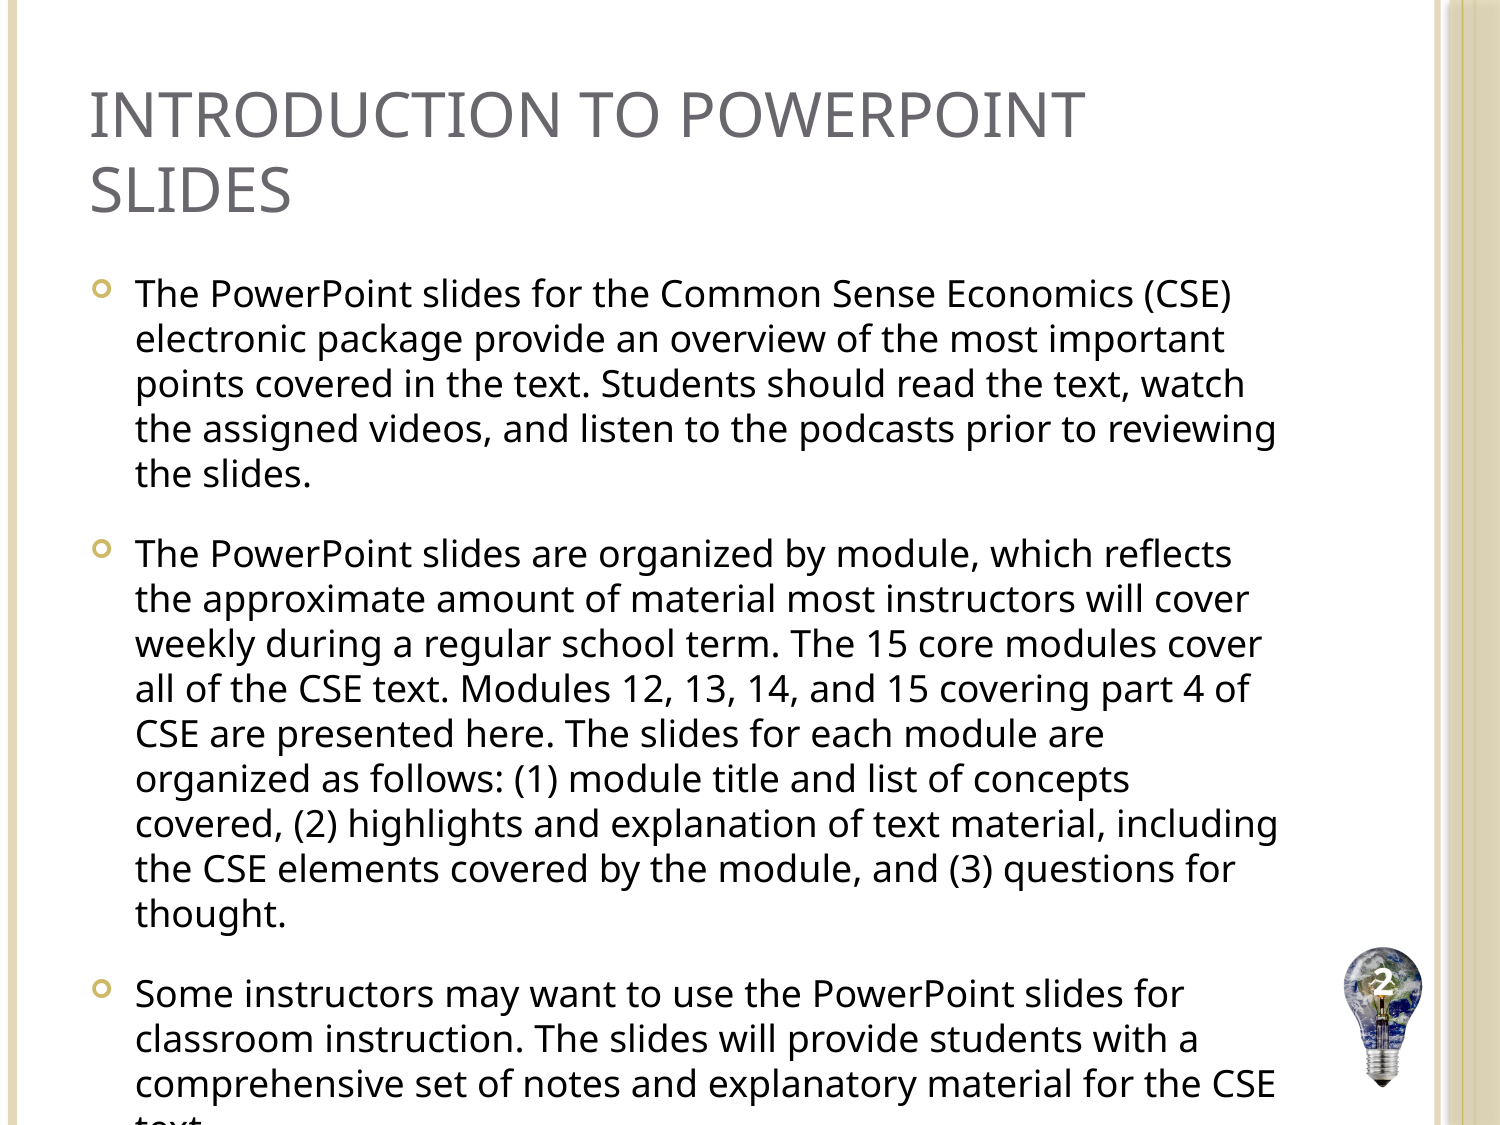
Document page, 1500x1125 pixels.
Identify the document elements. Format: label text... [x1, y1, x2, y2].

title Introduction to PowerPoint Slides [75, 45, 1300, 233]
picture [1327, 933, 1434, 1099]
list The PowerPoint slides for the Common Sense Economics (CSE) electronic package provide an overview of the most important points covered in the text. Students should read the text, watch the assigned videos, and listen to the podcasts prior to reviewing the slides. The PowerPoint slides are organized by module, which reflects the approximate amount of material most instructors will cover weekly during a regular school term. The 15 core modules cover all of the CSE text. Modules 12, 13, 14, and 15 covering part 4 of CSE are presented here. The slides for each module are organized as follows: (1) module title and list of concepts covered, (2) highlights and explanation of text material, including the CSE elements covered by the module, and (3) questions for thought. Some instructors may want to use the PowerPoint slides for classroom instruction. The slides will provide students with a comprehensive set of notes and explanatory material for the CSE text. [74, 262, 1301, 1063]
slide_number 2 [1333, 940, 1434, 1027]
